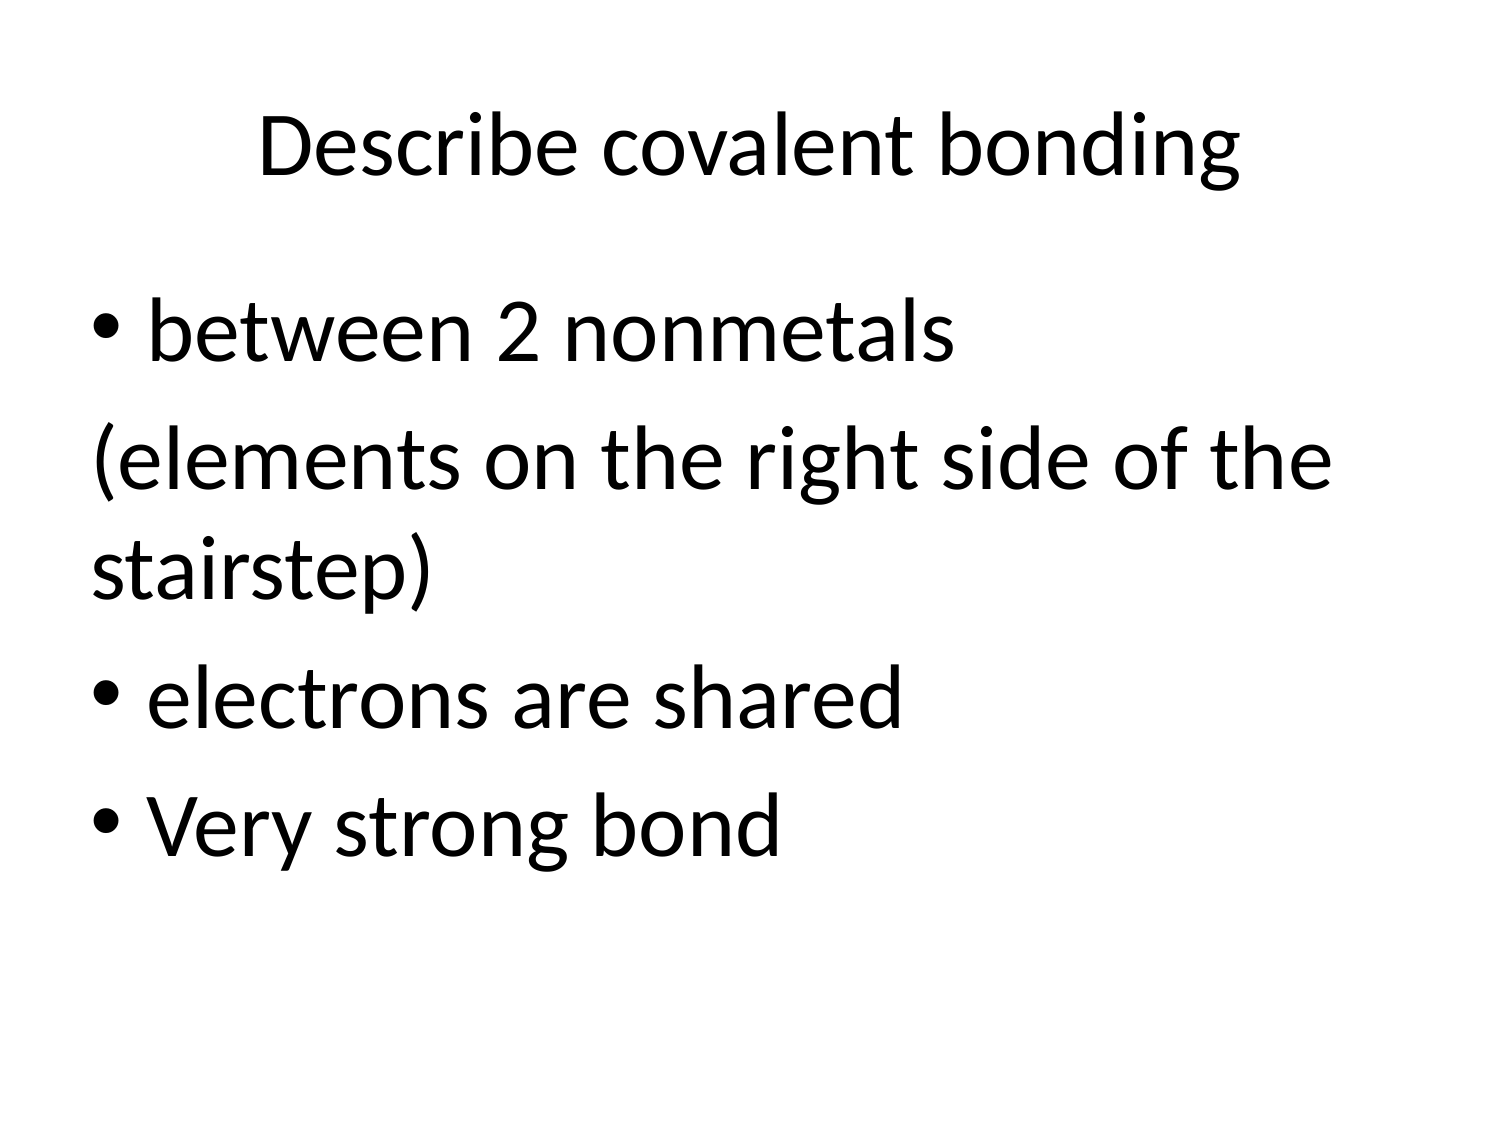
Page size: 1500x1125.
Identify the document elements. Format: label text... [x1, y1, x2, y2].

list between 2 nonmetals (elements on the right side of the stairstep) electrons are shared Very strong bond [75, 262, 1425, 1005]
title Describe covalent bonding [75, 45, 1425, 233]
